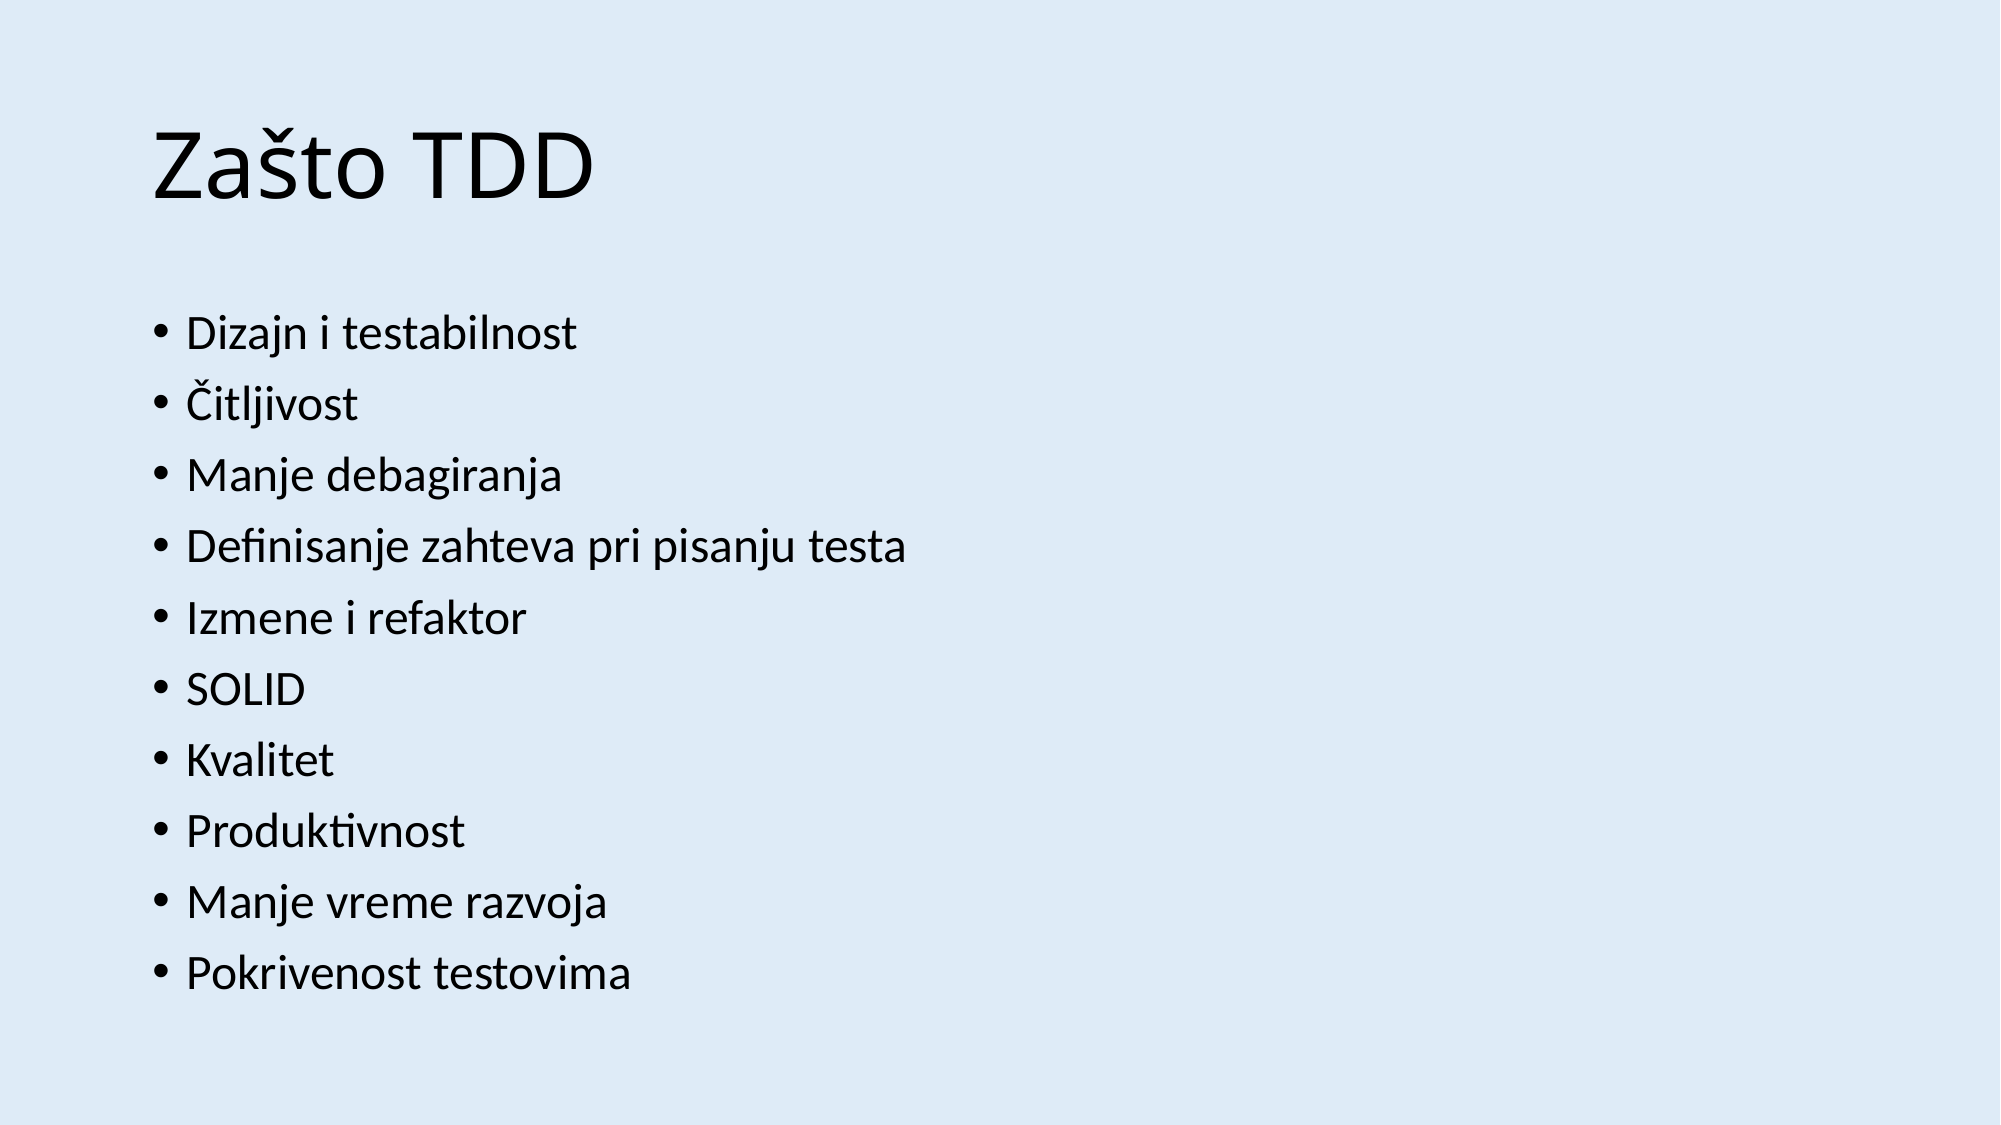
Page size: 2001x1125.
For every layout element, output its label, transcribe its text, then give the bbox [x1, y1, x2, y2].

list Dizajn i testabilnost Čitljivost Manje debagiranja Definisanje zahteva pri pisanju testa Izmene i refaktor SOLID Kvalitet Produktivnost Manje vreme razvoja Pokrivenost testovima [137, 299, 988, 1014]
title Zašto TDD [137, 59, 1863, 278]
